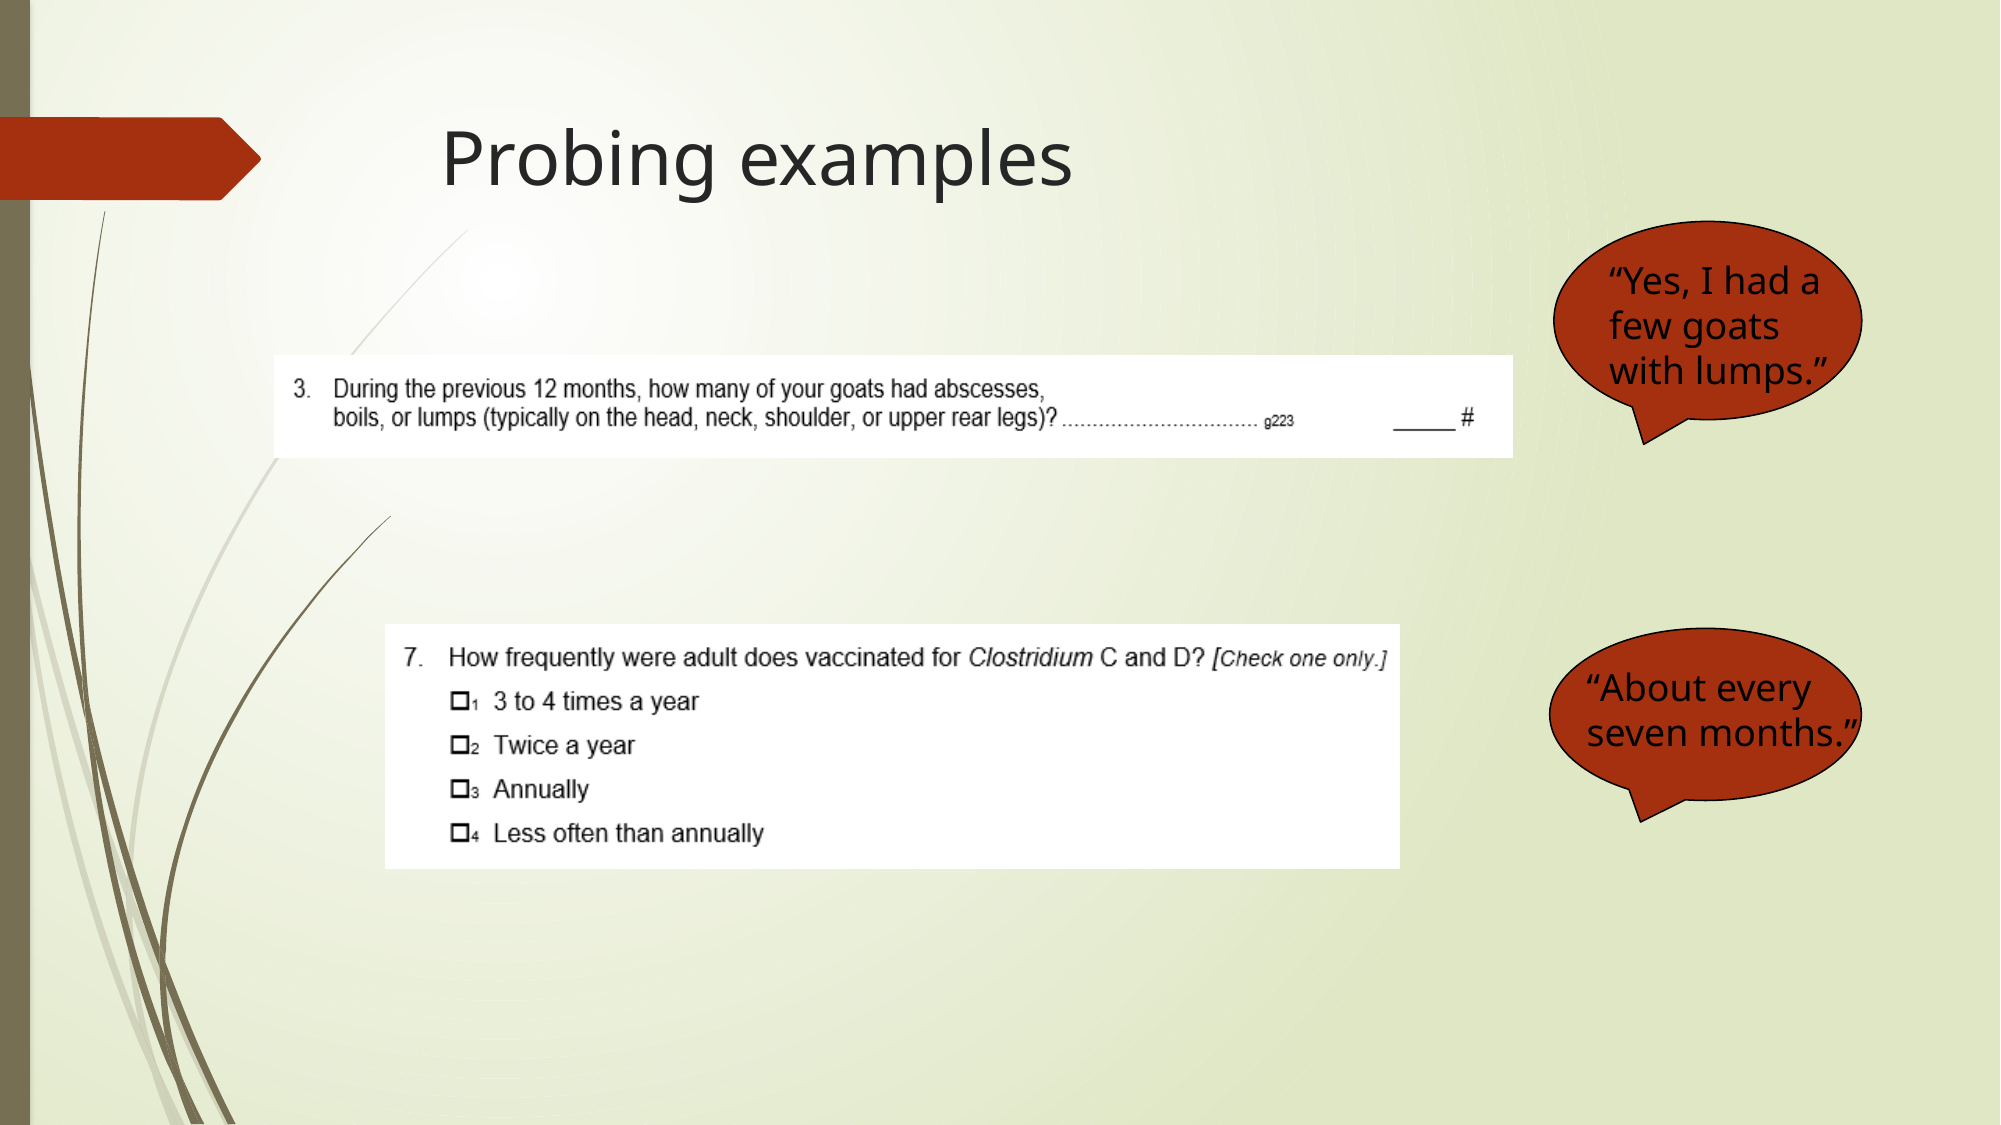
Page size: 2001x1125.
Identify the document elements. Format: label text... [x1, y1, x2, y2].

text_box [1575, 762, 1836, 823]
picture [385, 624, 1400, 869]
text_box [1549, 670, 1571, 758]
text_box [1599, 221, 1817, 250]
title Probing examples [425, 102, 1888, 313]
text_box [1553, 253, 1594, 388]
text_box “About every seven months.” [1571, 657, 1903, 762]
text_box “Yes, I had a few goats with lumps.” [1594, 250, 1879, 400]
text_box [1615, 400, 1800, 445]
picture [274, 355, 1513, 458]
text_box [1589, 628, 1822, 657]
